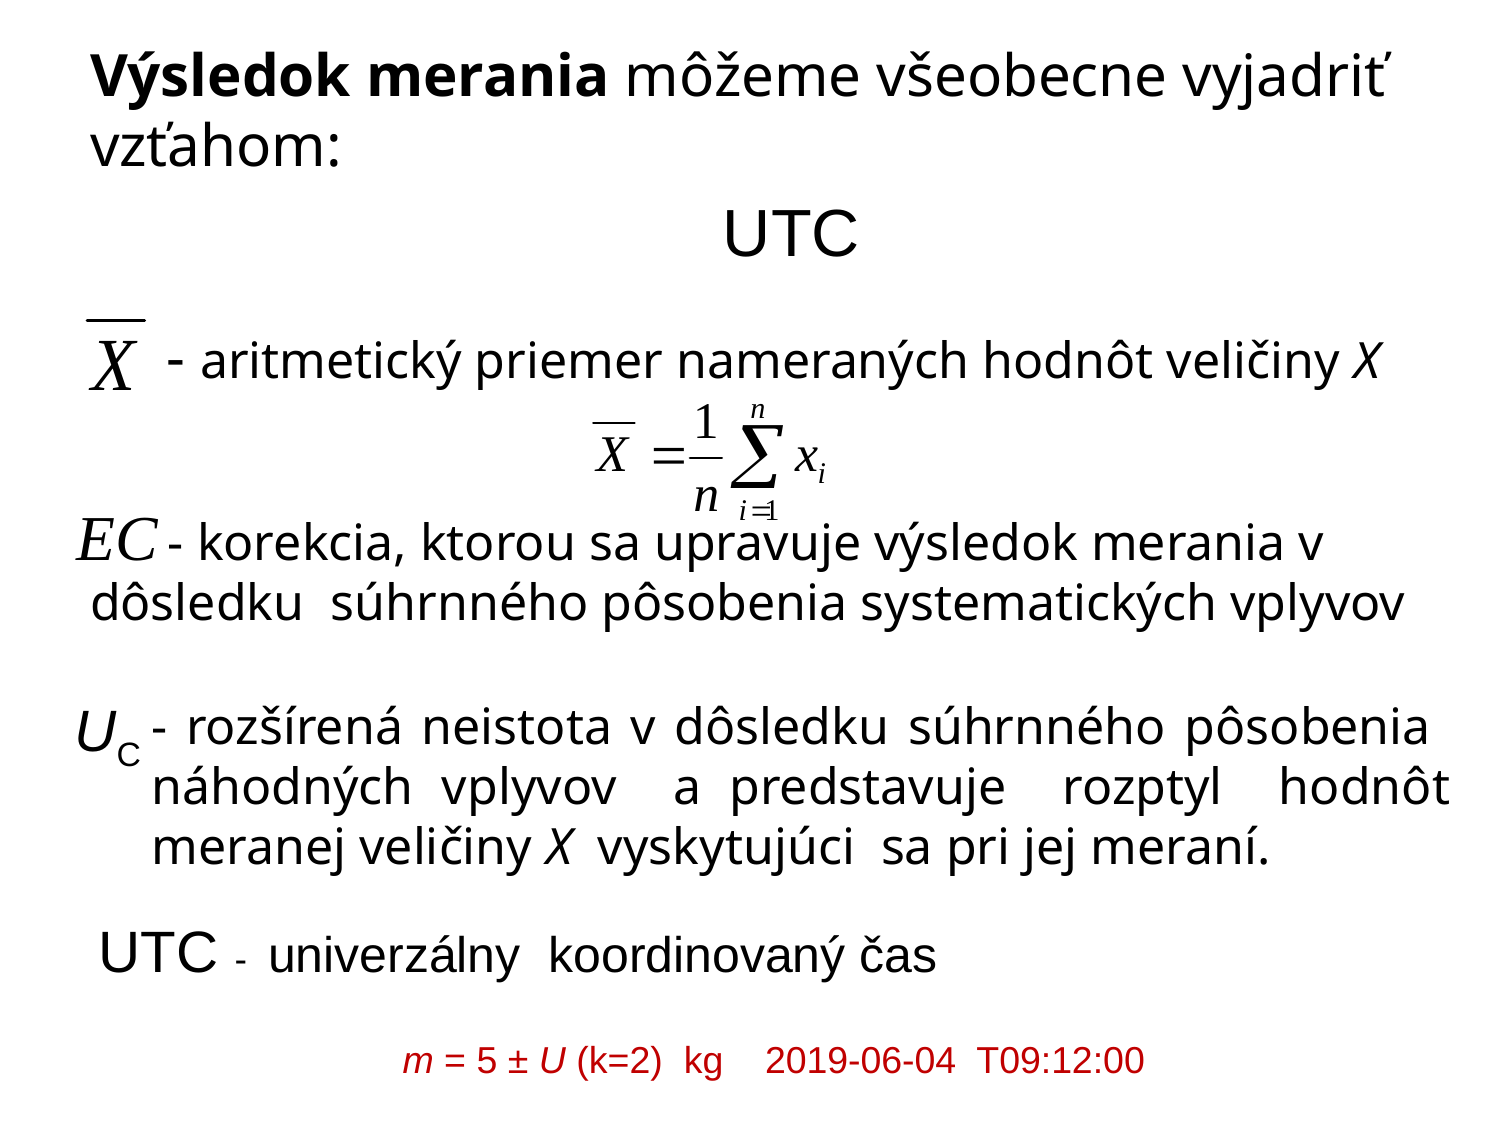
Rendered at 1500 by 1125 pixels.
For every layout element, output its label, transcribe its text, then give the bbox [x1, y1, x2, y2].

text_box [74, 302, 160, 403]
text_box - rozšírená neistota v dôsledku súhrnného pôsobenia náhodných vplyvov a predstavuje rozptyl hodnôt meranej veličiny X vyskytujúci sa pri jej meraní. [136, 687, 1466, 882]
list Výsledok merania môžeme všeobecne vyjadriť vzťahom: - aritmetický priemer nameraných hodnôt veličiny X - korekcia, ktorou sa upravuje výsledok merania v dôsledku súhrnného pôsobenia systematických vplyvov [75, 31, 1425, 102]
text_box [64, 501, 172, 577]
text_box m = 5 ± U (k=2) kg 2019-06-04 T09:12:00 [387, 1028, 1161, 1088]
text_box UTC - univerzálny koordinovaný čas [84, 906, 953, 992]
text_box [584, 385, 840, 532]
text_box UC [59, 686, 226, 781]
